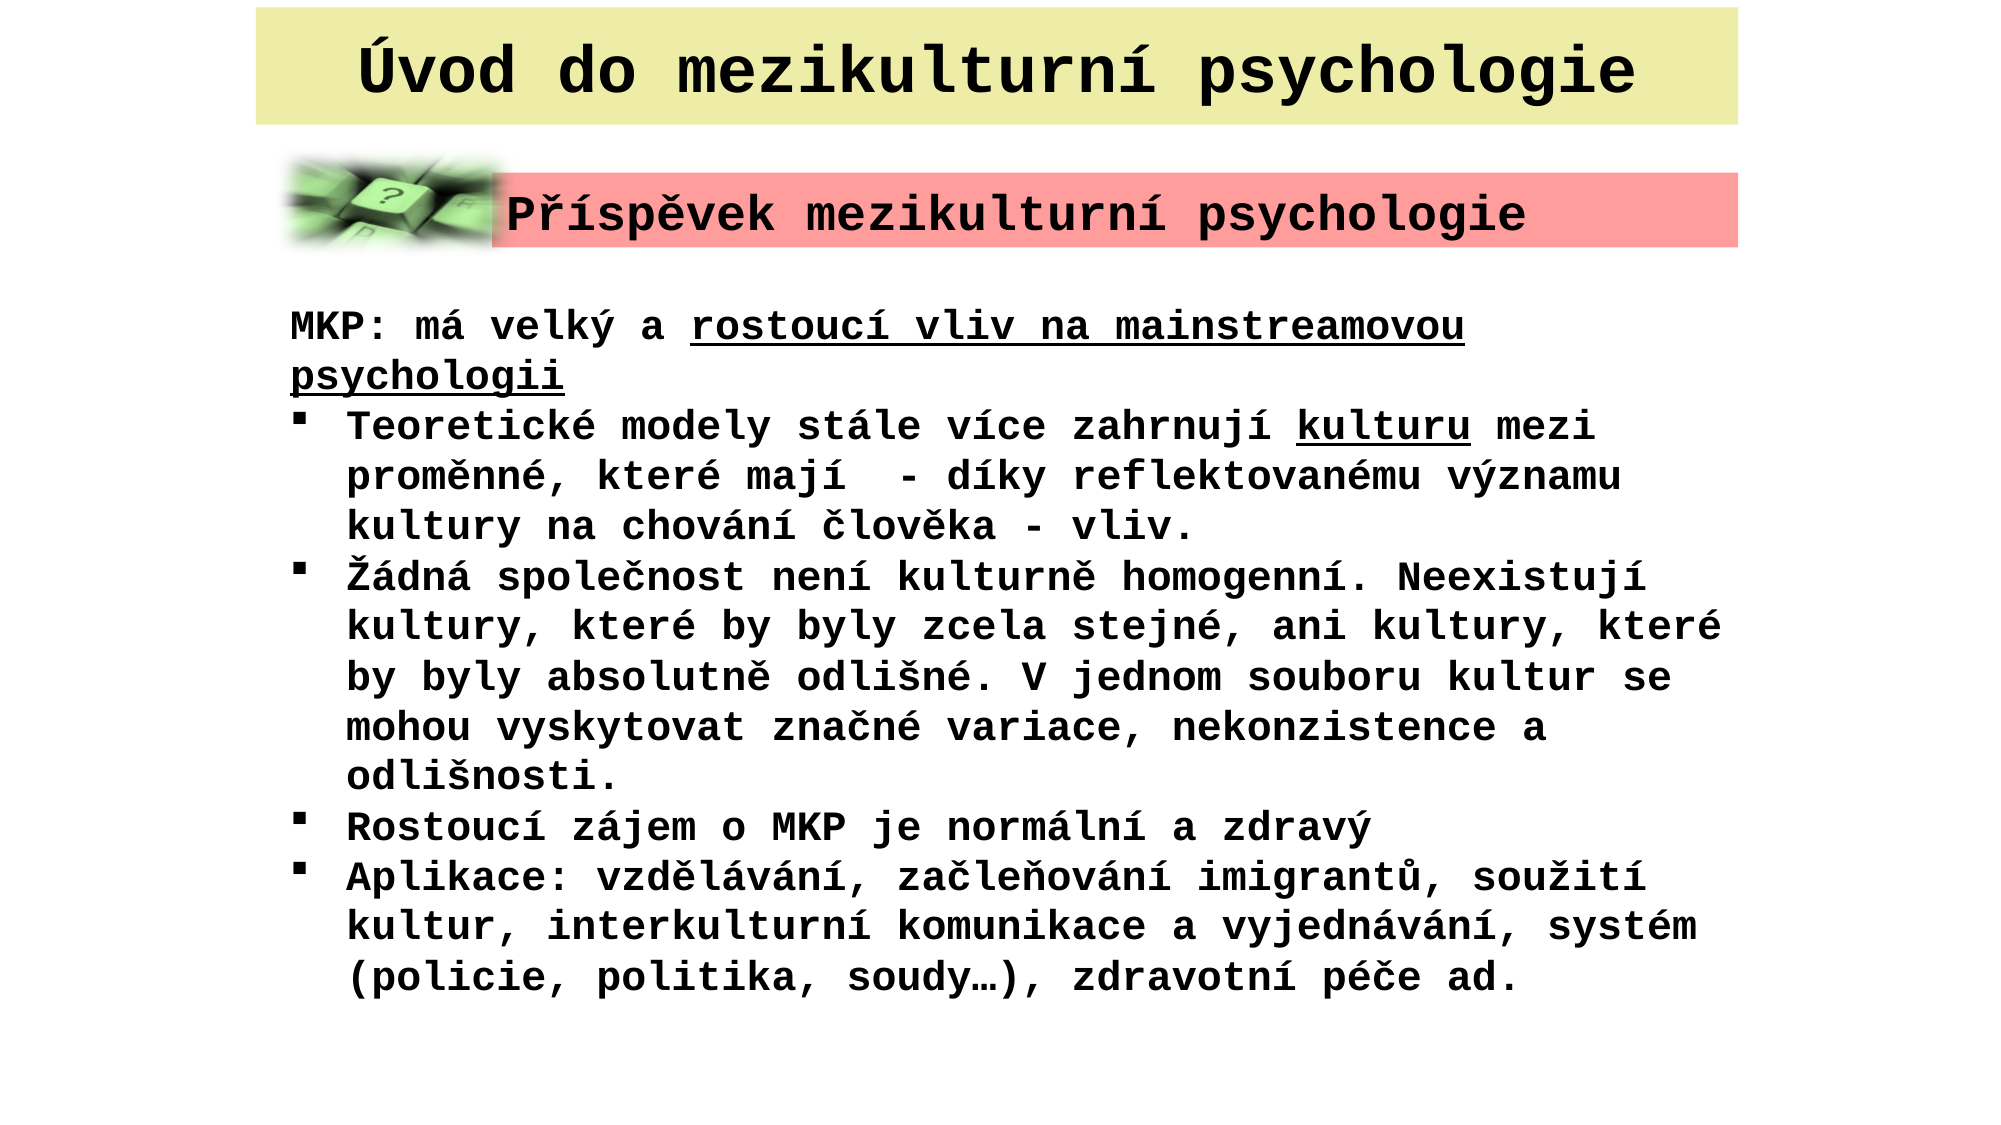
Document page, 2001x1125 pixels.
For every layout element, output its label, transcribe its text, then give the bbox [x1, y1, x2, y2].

picture [275, 149, 516, 257]
text_box MKP: má velký a rostoucí vliv na mainstreamovou psychologii Teoretické modely stále více zahrnují kulturu mezi proměnné, které mají - díky reflektovanému významu kultury na chování člověka - vliv. Žádná společnost není kulturně homogenní. Neexistují kultury, které by byly zcela stejné, ani kultury, které by byly absolutně odlišné. V jednom souboru kultur se mohou vyskytovat značné variace, nekonzistence a odlišnosti. Rostoucí zájem o MKP je normální a zdravý Aplikace: vzdělávání, začleňování imigrantů, soužití kultur, interkulturní komunikace a vyjednávání, systém (policie, politika, soudy…), zdravotní péče ad. [275, 290, 1750, 1006]
text_box Příspěvek mezikulturní psychologie [516, 172, 1739, 248]
text_box Úvod do mezikulturní psychologie [255, 7, 1739, 125]
